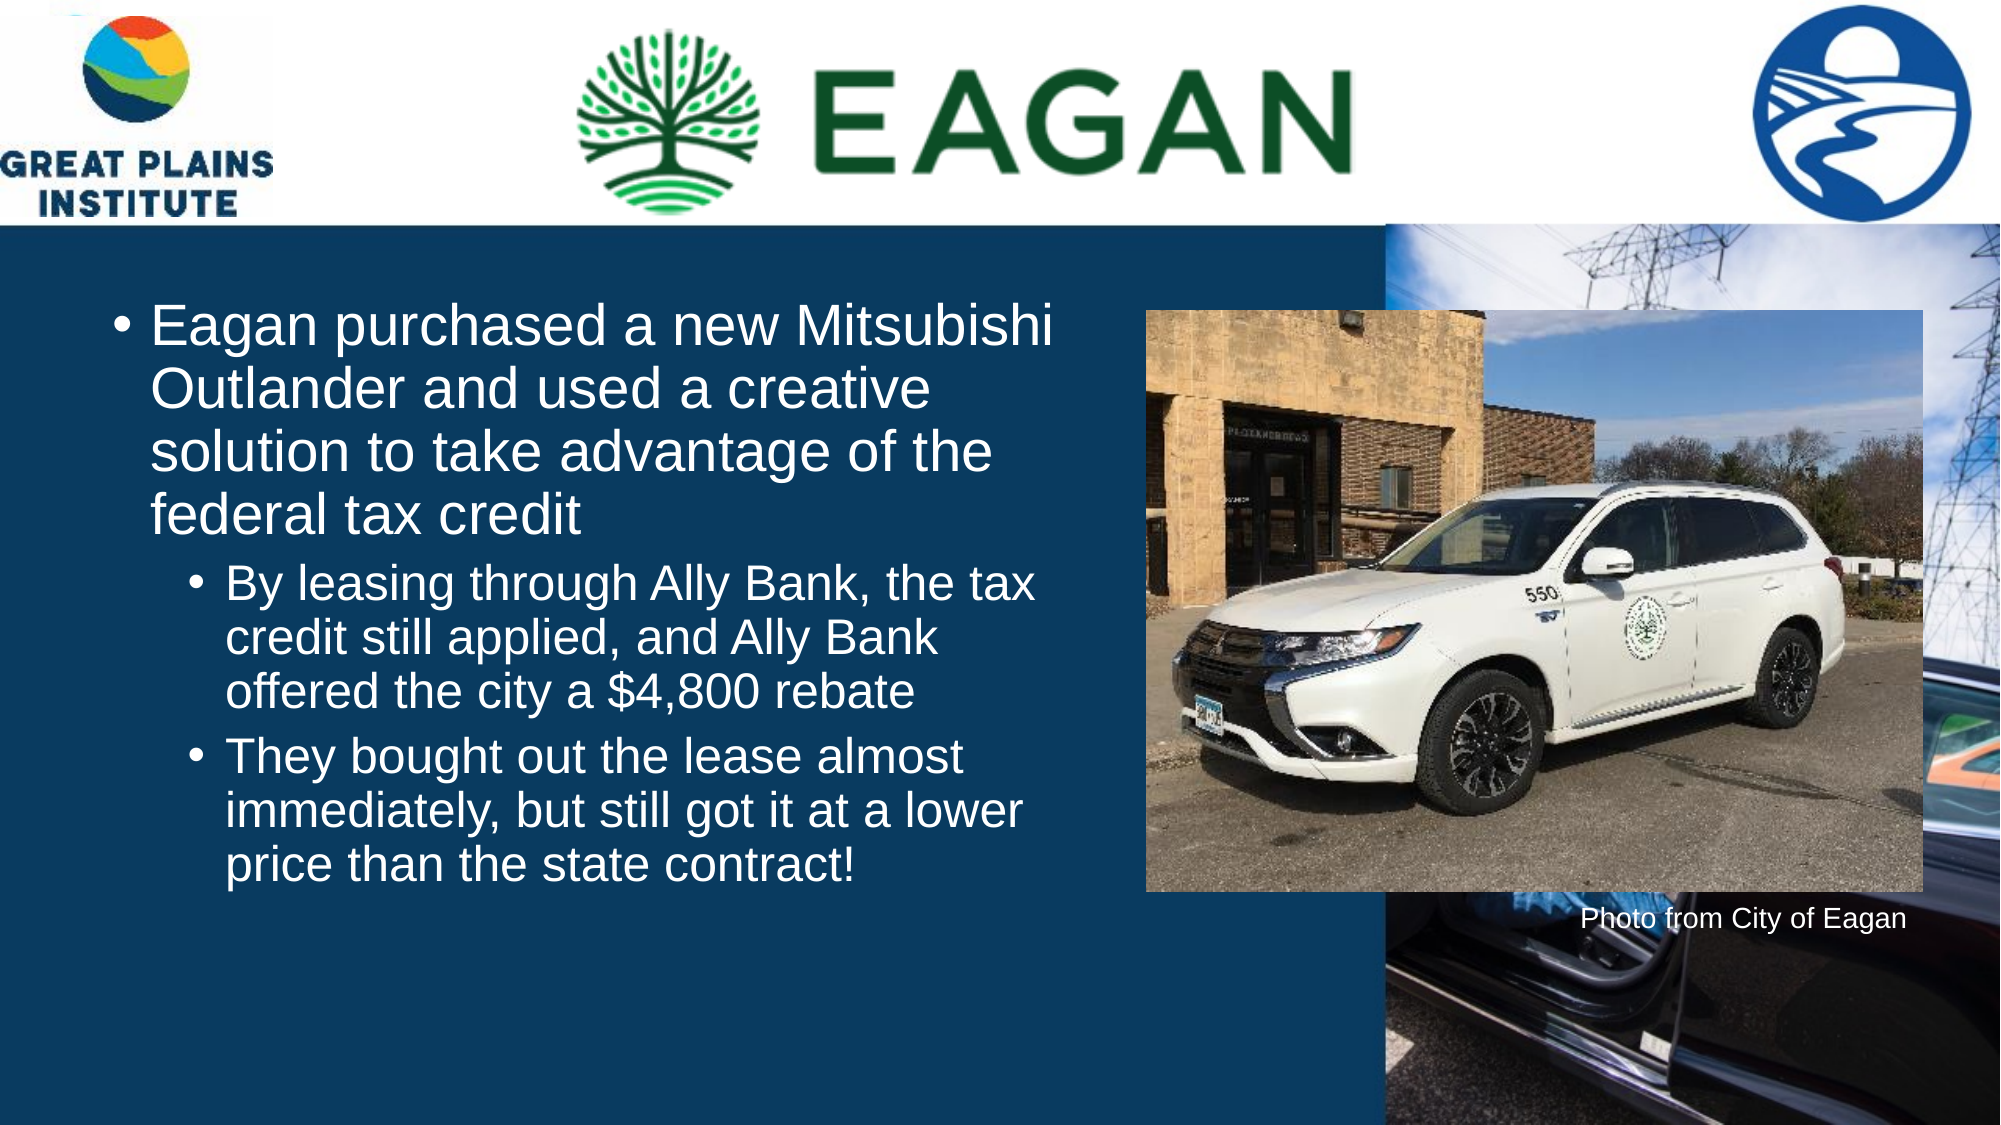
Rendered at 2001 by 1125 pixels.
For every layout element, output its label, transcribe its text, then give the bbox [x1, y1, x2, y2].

picture [0, 0, 2000, 1125]
list Eagan purchased a new Mitsubishi Outlander and used a creative solution to take advantage of the federal tax credit By leasing through Ally Bank, the tax credit still applied, and Ally Bank offered the city a $4,800 rebate They bought out the lease almost immediately, but still got it at a lower price than the state contract! [97, 288, 1086, 1054]
text_box Photo from City of Eagan [1146, 892, 1923, 942]
